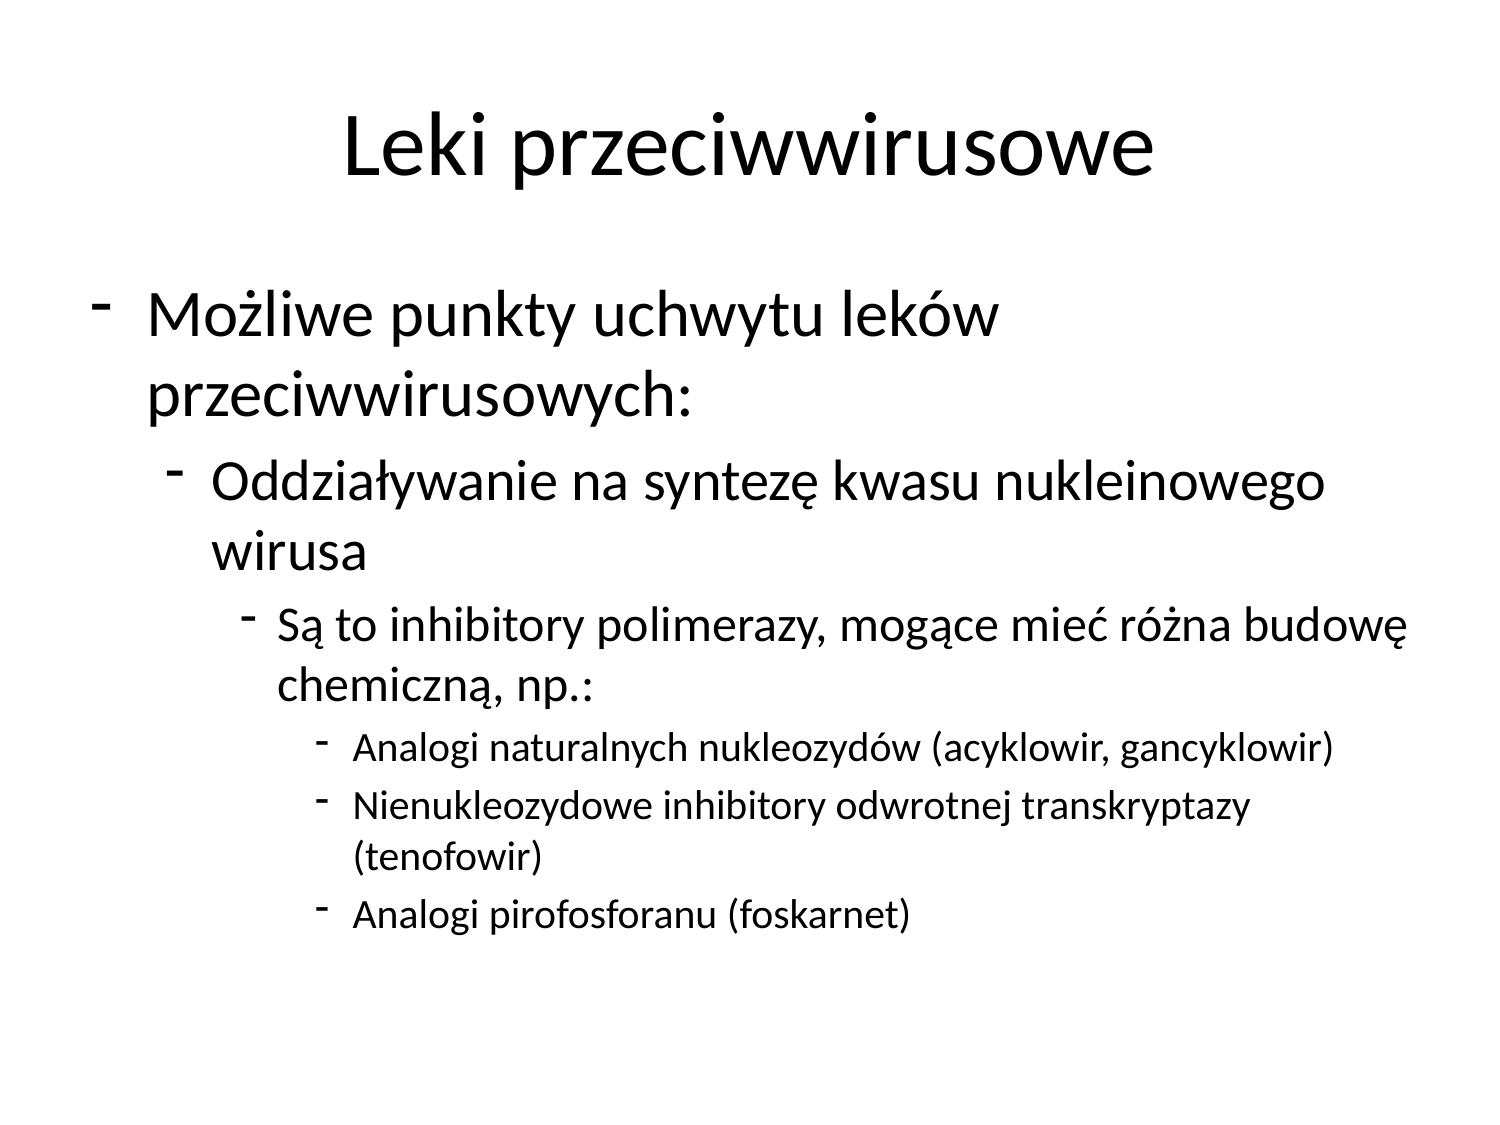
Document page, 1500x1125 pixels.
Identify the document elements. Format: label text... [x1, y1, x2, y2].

list Możliwe punkty uchwytu leków przeciwwirusowych: Oddziaływanie na syntezę kwasu nukleinowego wirusa Są to inhibitory polimerazy, mogące mieć różna budowę chemiczną, np.: Analogi naturalnych nukleozydów (acyklowir, gancyklowir) Nienukleozydowe inhibitory odwrotnej transkryptazy (tenofowir) Analogi pirofosforanu (foskarnet) [75, 262, 1425, 1005]
title Leki przeciwwirusowe [75, 45, 1425, 233]
